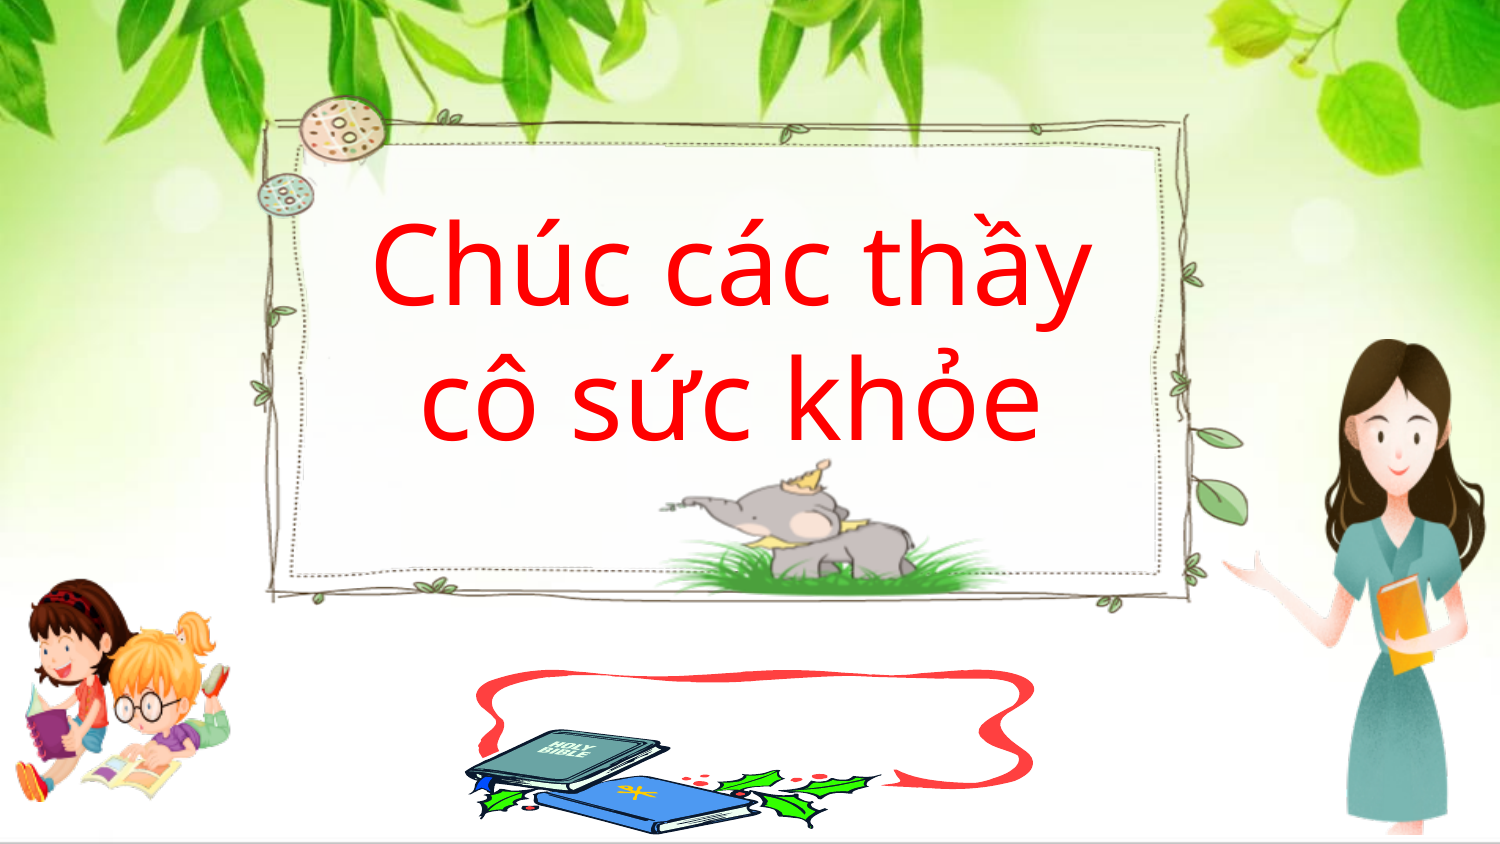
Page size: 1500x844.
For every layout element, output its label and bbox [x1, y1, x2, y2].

text_box [124, 71, 1276, 635]
picture [0, 0, 1500, 844]
